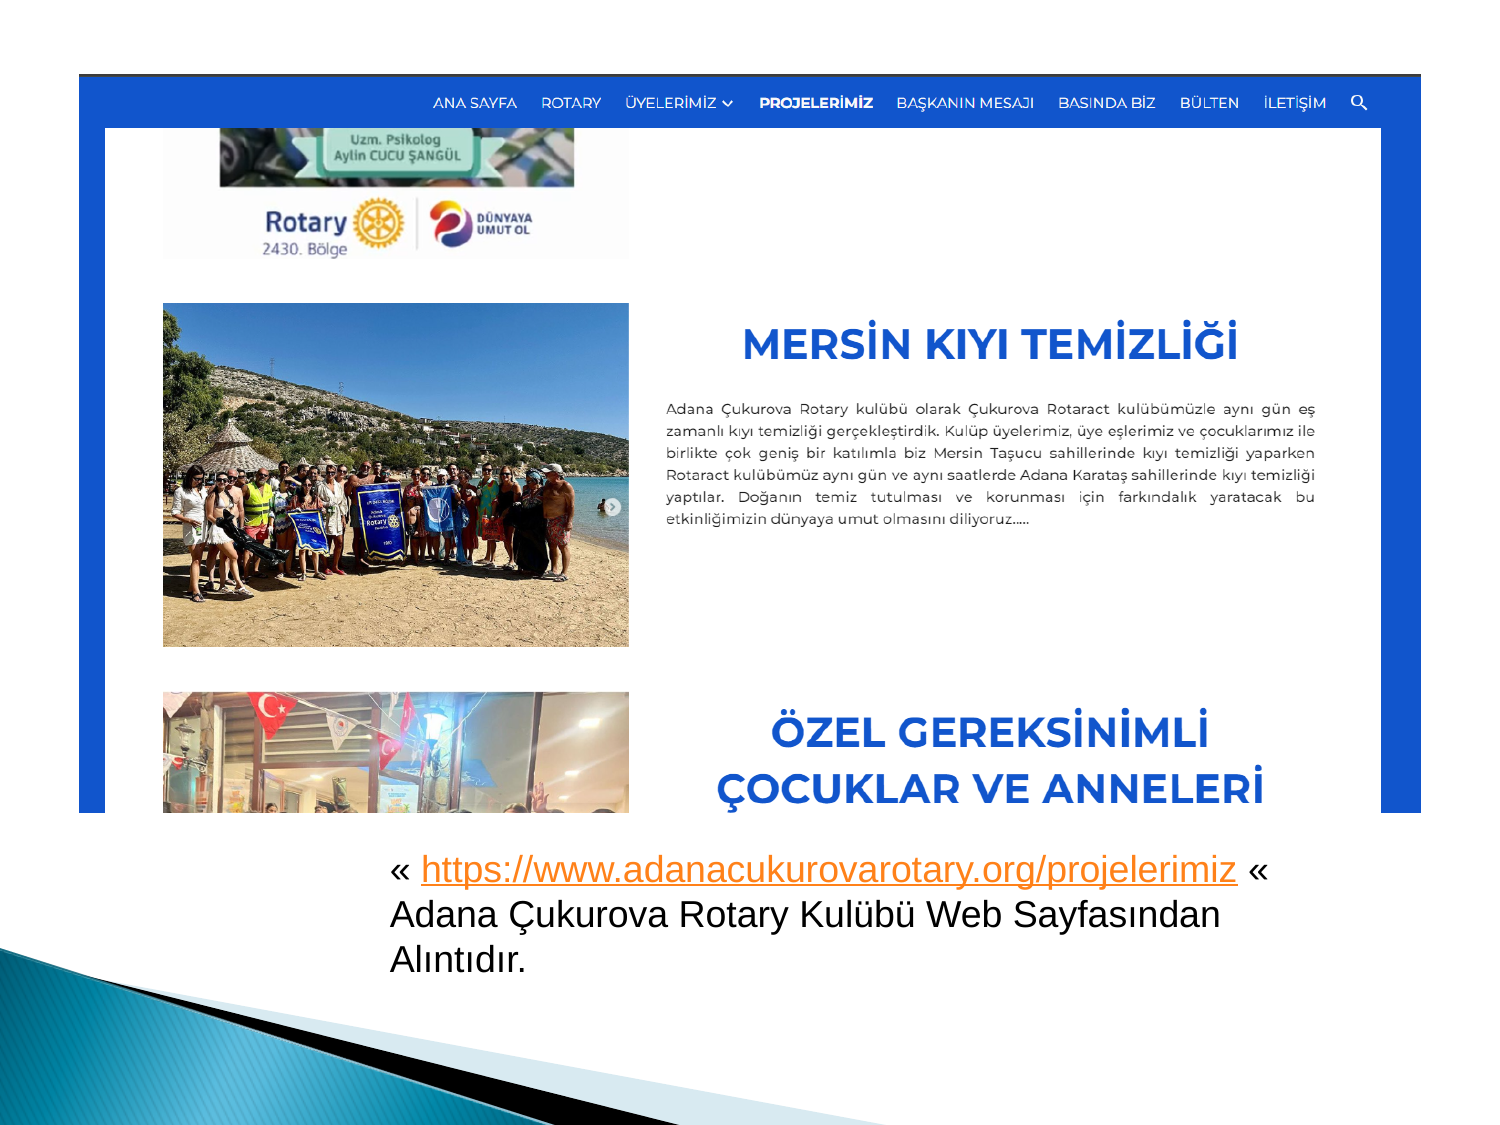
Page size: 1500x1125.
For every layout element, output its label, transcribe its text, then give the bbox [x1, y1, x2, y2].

picture [0, 946, 559, 1125]
picture [79, 74, 1421, 813]
text_box « https://www.adanacukurovarotary.org/projelerimiz « Adana Çukurova Rotary Kulübü Web Sayfasından Alıntıdır. [375, 837, 1375, 988]
